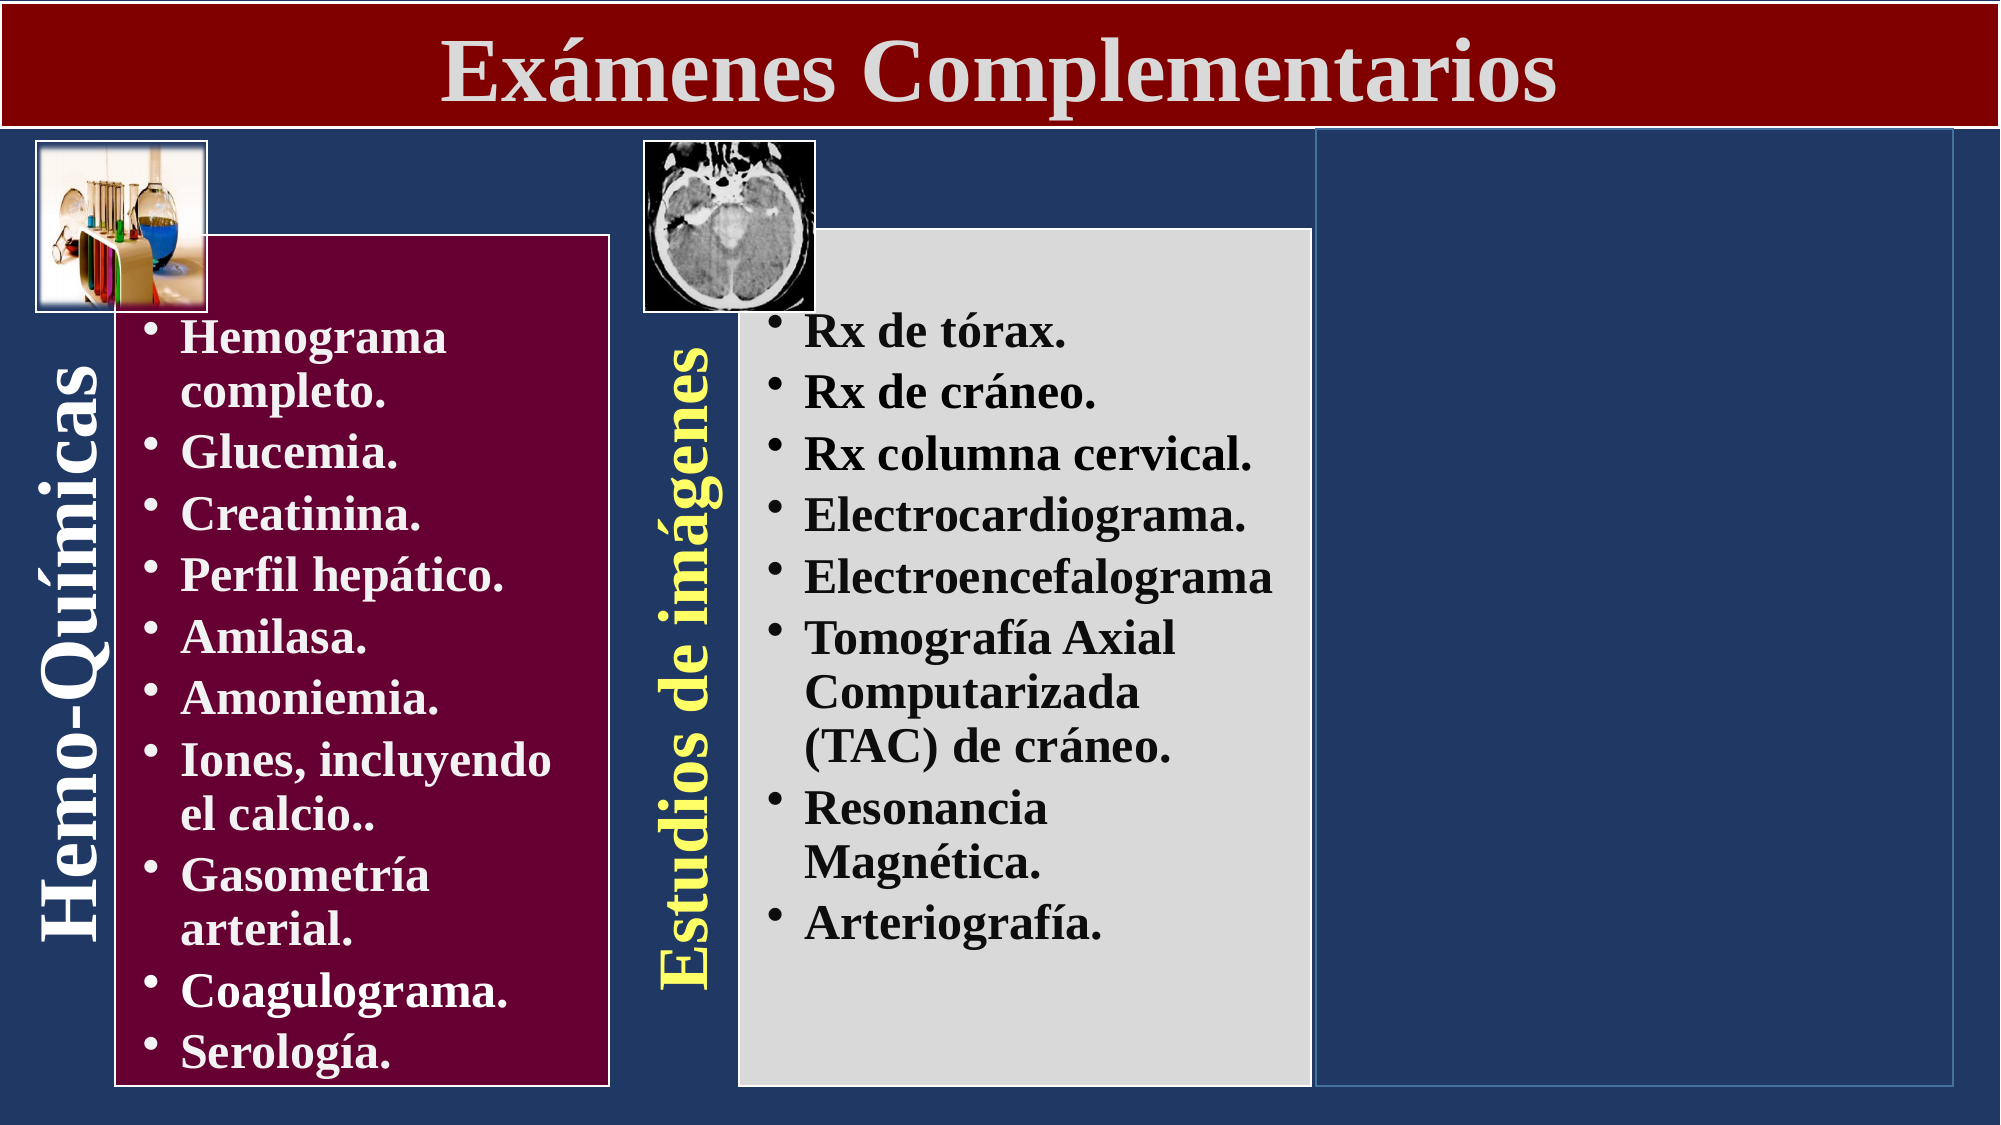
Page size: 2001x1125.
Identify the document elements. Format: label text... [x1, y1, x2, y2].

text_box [0, 140, 2000, 1087]
text_box Exámenes Complementarios [0, 1, 2000, 129]
text_box [1315, 128, 1954, 140]
